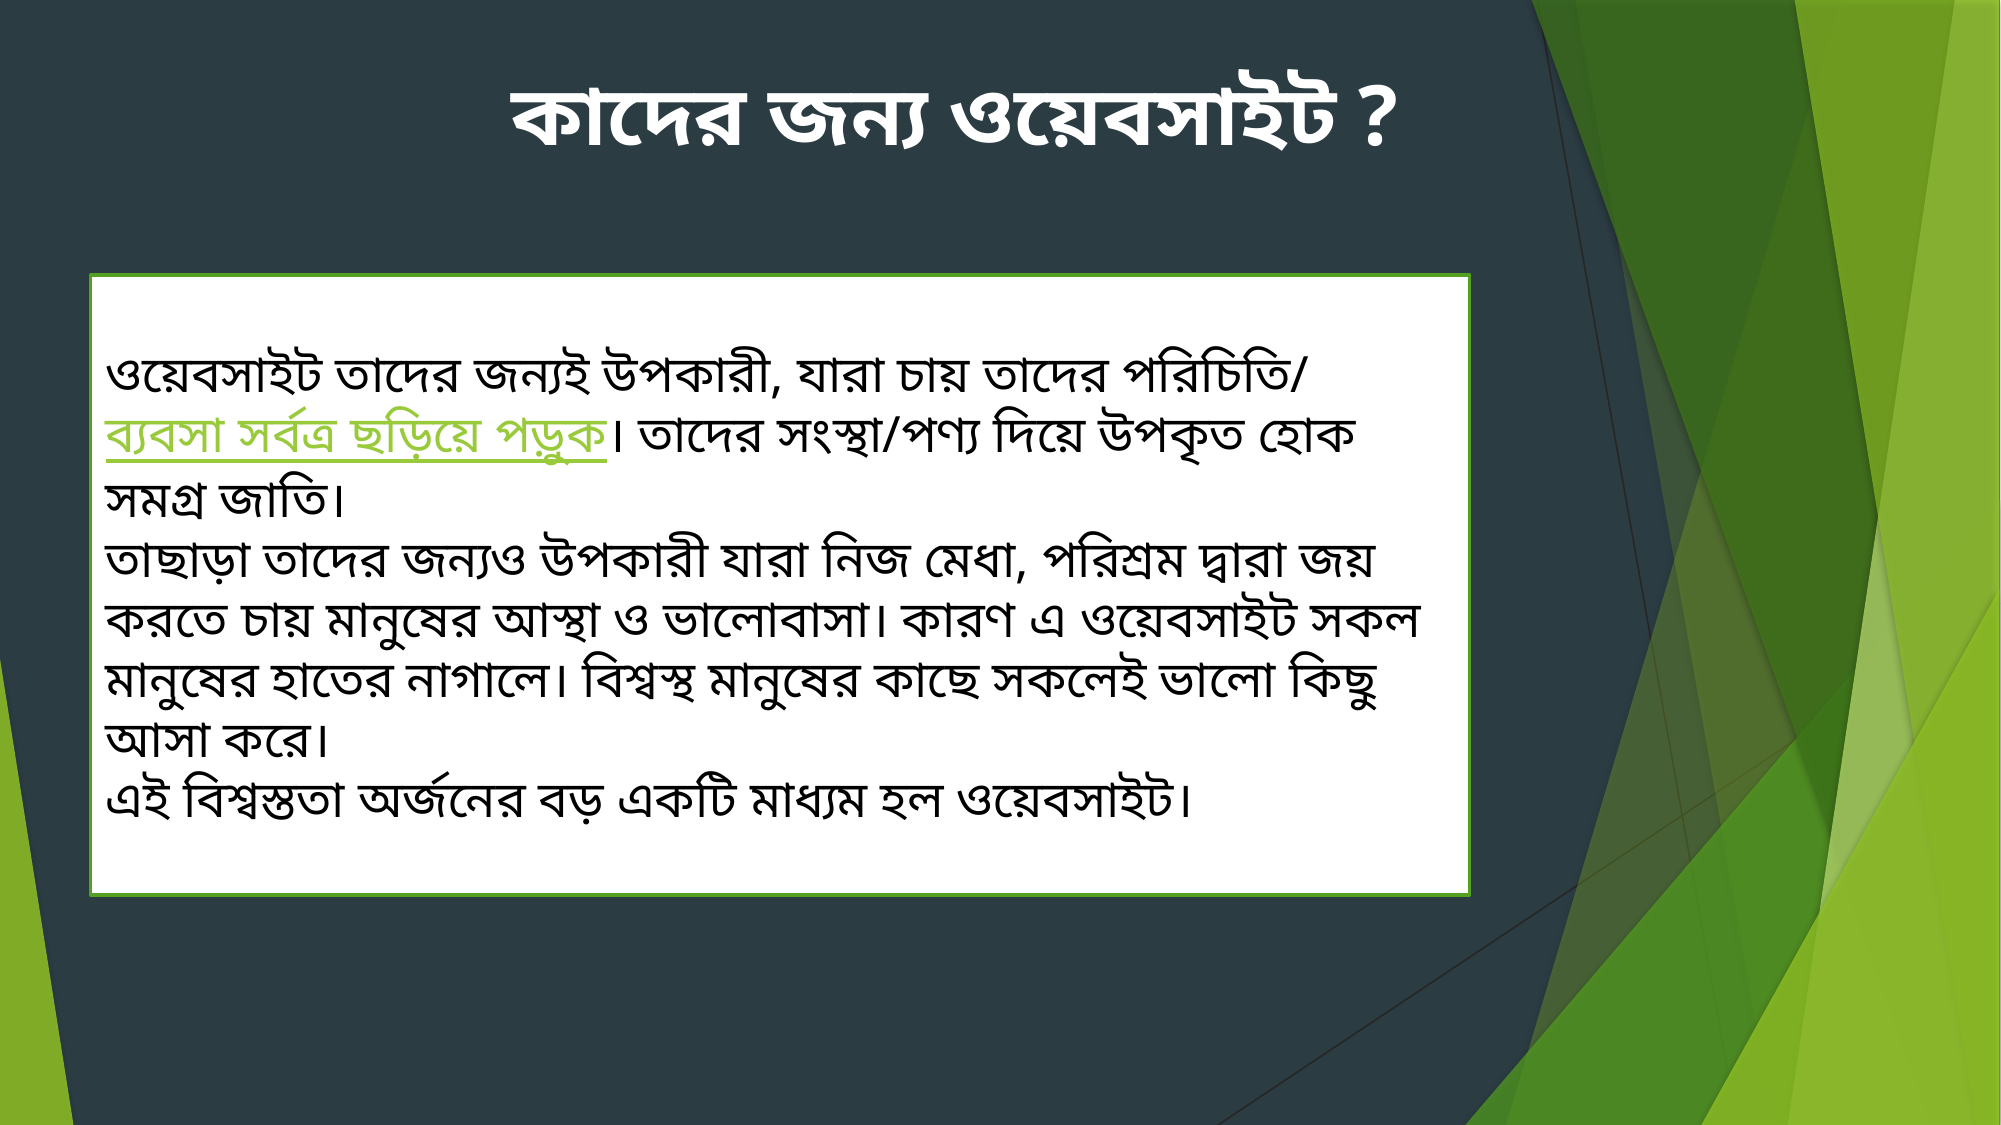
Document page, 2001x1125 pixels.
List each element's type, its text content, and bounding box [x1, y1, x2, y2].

text_box কাদের জন্য ওয়েবসাইট ? [496, 55, 1597, 170]
text_box ওয়েবসাইট তাদের জন্যই উপকারী, যারা চায় তাদের পরিচিতি/ব্যবসা সর্বত্র ছড়িয়ে পড়ুক। তাদের সংস্থা/পণ্য দিয়ে উপকৃত হোক সমগ্র জাতি। তাছাড়া তাদের জন্যও উপকারী যারা নিজ মেধা, পরিশ্রম দ্বারা জয় করতে চায় মানুষের আস্থা ও ভালোবাসা। কারণ এ ওয়েবসাইট সকল মানুষের হাতের নাগালে। বিশ্বস্থ মানুষের কাছে সকলেই ভালো কিছু আসা করে। এই বিশ্বস্ততা অর্জনের বড় একটি মাধ্যম হল ওয়েবসাইট। [89, 273, 1471, 897]
